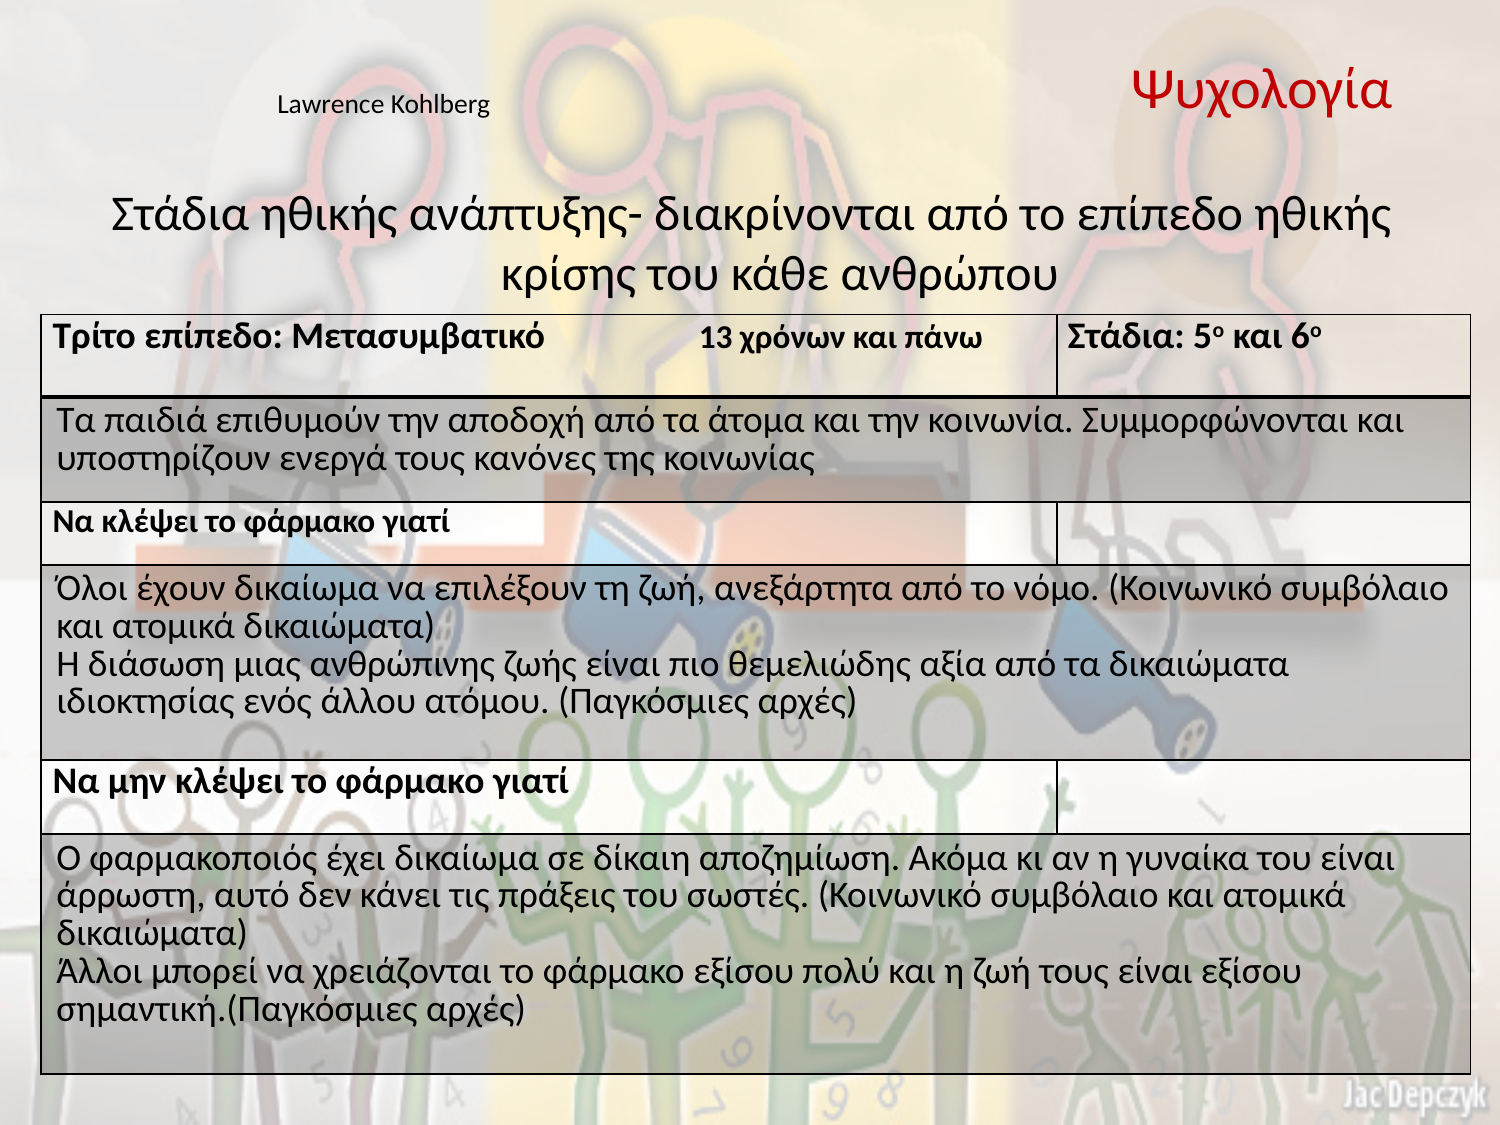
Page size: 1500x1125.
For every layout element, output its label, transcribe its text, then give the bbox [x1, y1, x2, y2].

table_cell [1058, 503, 1470, 564]
table_cell Τα παιδιά επιθυμούν την αποδοχή από τα άτομα και την κοινωνία. Συμμορφώνονται και υποστηρίζουν ενεργά τους κανόνες της κοινωνίας [42, 399, 1470, 501]
table_header Τρίτο επίπεδο: Μετασυμβατικό 13 χρόνων και πάνω [42, 315, 1056, 395]
list Στάδια ηθικής ανάπτυξης- διακρίνονται από το επίπεδο ηθικής κρίσης του κάθε ανθρώπου [76, 172, 1427, 314]
table_cell [1058, 761, 1470, 833]
table_cell Ο φαρμακοποιός έχει δικαίωμα σε δίκαιη αποζημίωση. Ακόμα κι αν η γυναίκα του είναι άρρωστη, αυτό δεν κάνει τις πράξεις του σωστές. (Κοινωνικό συμβόλαιο και ατομικά δικαιώματα) Άλλοι μπορεί να χρειάζονται το φάρμακο εξίσου πολύ και η ζωή τους είναι εξίσου σημαντική.(Παγκόσμιες αρχές) [42, 835, 1470, 1073]
text_box Ψυχολογία [1116, 42, 1459, 128]
table_cell Να κλέψει το φάρμακο γιατί [42, 503, 1056, 564]
table_cell Όλοι έχουν δικαίωμα να επιλέξουν τη ζωή, ανεξάρτητα από το νόμο. (Κοινωνικό συμβόλαιο και ατομικά δικαιώματα) Η διάσωση μιας ανθρώπινης ζωής είναι πιο θεμελιώδης αξία από τα δικαιώματα ιδιοκτησίας ενός άλλου ατόμου. (Παγκόσμιες αρχές) [42, 566, 1470, 759]
table_header Στάδια: 5ο και 6ο [1058, 315, 1470, 395]
title Lawrence Kohlberg [41, 78, 727, 161]
table_cell Να μην κλέψει το φάρμακο γιατί [42, 761, 1056, 833]
